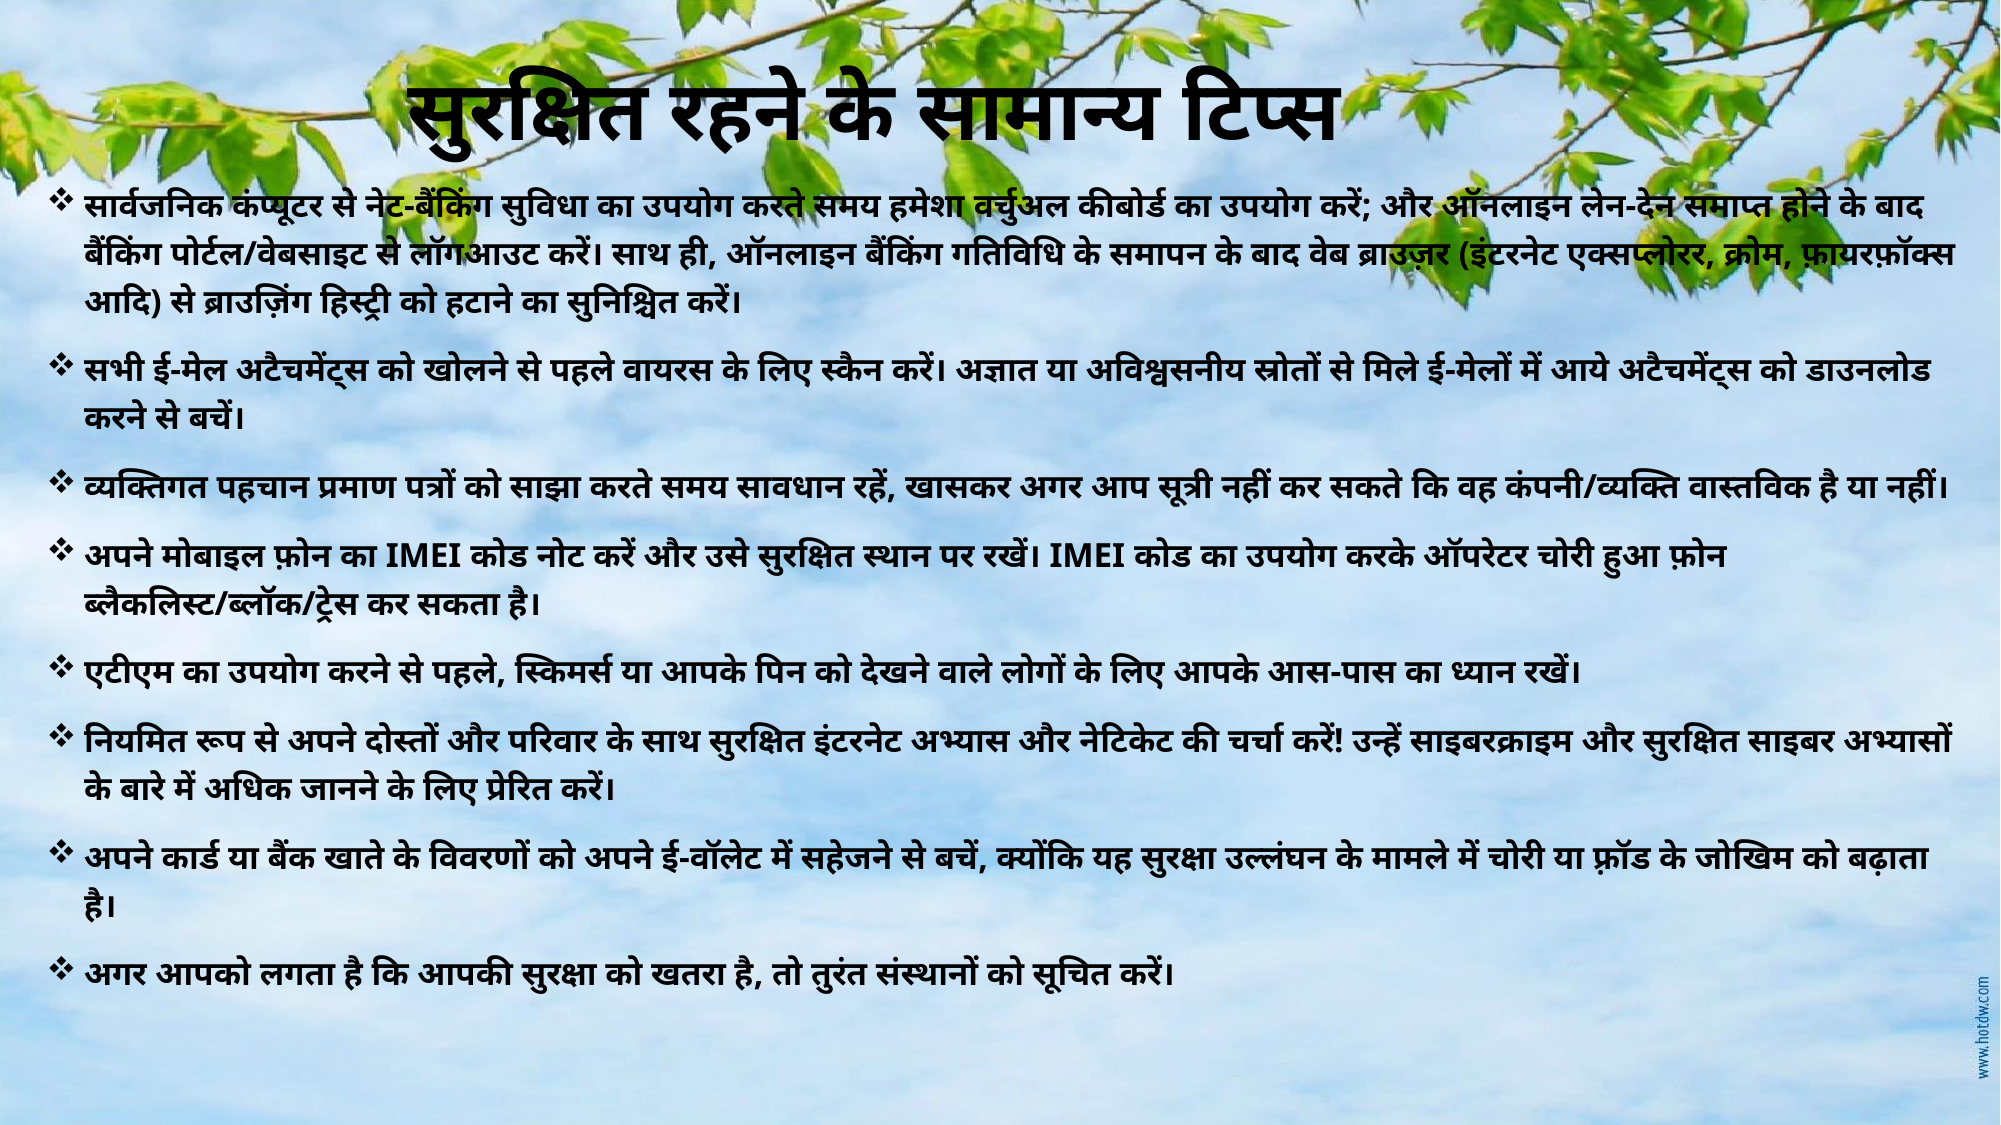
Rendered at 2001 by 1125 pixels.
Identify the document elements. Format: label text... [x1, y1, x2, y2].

picture [0, 0, 2001, 1125]
list सार्वजनिक कंप्यूटर से नेट-बैंकिंग सुविधा का उपयोग करते समय हमेशा वर्चुअल कीबोर्ड का उपयोग करें; और ऑनलाइन लेन-देन समाप्त होने के बाद बैंकिंग पोर्टल/वेबसाइट से लॉगआउट करें। साथ ही, ऑनलाइन बैंकिंग गतिविधि के समापन के बाद वेब ब्राउज़र (इंटरनेट एक्सप्लोरर, क्रोम, फ़ायरफ़ॉक्स आदि) से ब्राउज़िंग हिस्ट्री को हटाने का सुनिश्चित करें। सभी ई-मेल अटैचमेंट्स को खोलने से पहले वायरस के लिए स्कैन करें। अज्ञात या अविश्वसनीय स्रोतों से मिले ई-मेलों में आये अटैचमेंट्स को डाउनलोड करने से बचें। व्यक्तिगत पहचान प्रमाण पत्रों को साझा करते समय सावधान रहें, खासकर अगर आप सूत्री नहीं कर सकते कि वह कंपनी/व्यक्ति वास्तविक है या नहीं। अपने मोबाइल फ़ोन का IMEI कोड नोट करें और उसे सुरक्षित स्थान पर रखें। IMEI कोड का उपयोग करके ऑपरेटर चोरी हुआ फ़ोन ब्लैकलिस्ट/ब्लॉक/ट्रेस कर सकता है। एटीएम का उपयोग करने से पहले, स्किमर्स या आपके पिन को देखने वाले लोगों के लिए आपके आस-पास का ध्यान रखें। नियमित रूप से अपने दोस्तों और परिवार के साथ सुरक्षित इंटरनेट अभ्यास और नेटिकेट की चर्चा करें! उन्हें साइबरक्राइम और सुरक्षित साइबर अभ्यासों के बारे में अधिक जानने के लिए प्रेरित करें। अपने कार्ड या बैंक खाते के विवरणों को अपने ई-वॉलेट में सहेजने से बचें, क्योंकि यह सुरक्षा उल्लंघन के मामले में चोरी या फ़्रॉड के जोखिम को बढ़ाता है। अगर आपको लगता है कि आपकी सुरक्षा को खतरा है, तो तुरंत संस्थानों को सूचित करें। [31, 168, 1971, 1095]
title सुरक्षित रहने के सामान्य टिप्स [392, 60, 1869, 128]
